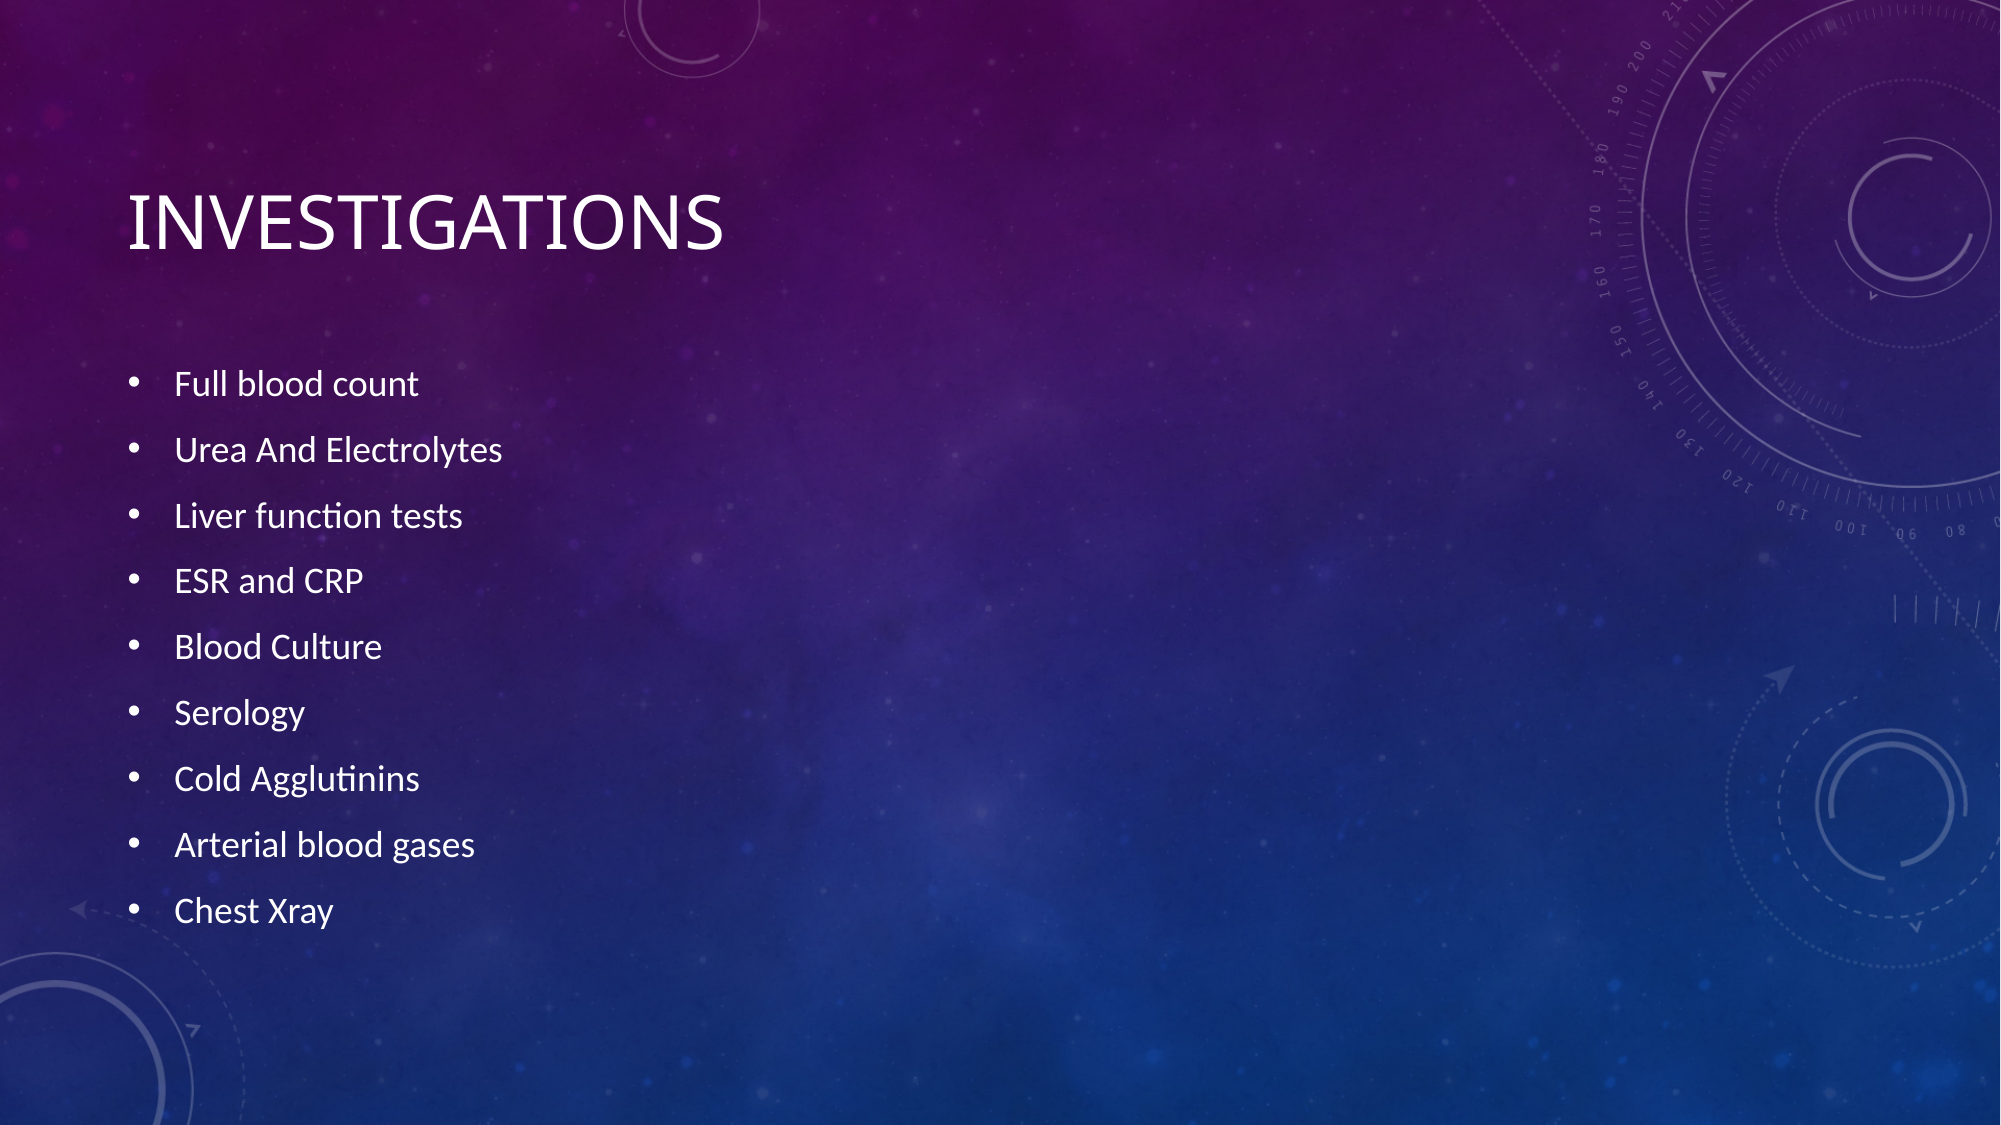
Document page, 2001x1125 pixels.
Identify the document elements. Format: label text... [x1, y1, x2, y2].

list Full blood count Urea And Electrolytes Liver function tests ESR and CRP Blood Culture Serology Cold Agglutinins Arterial blood gases Chest Xray [112, 351, 1775, 950]
picture [0, 0, 2001, 1125]
title Investigations [112, 99, 1775, 339]
